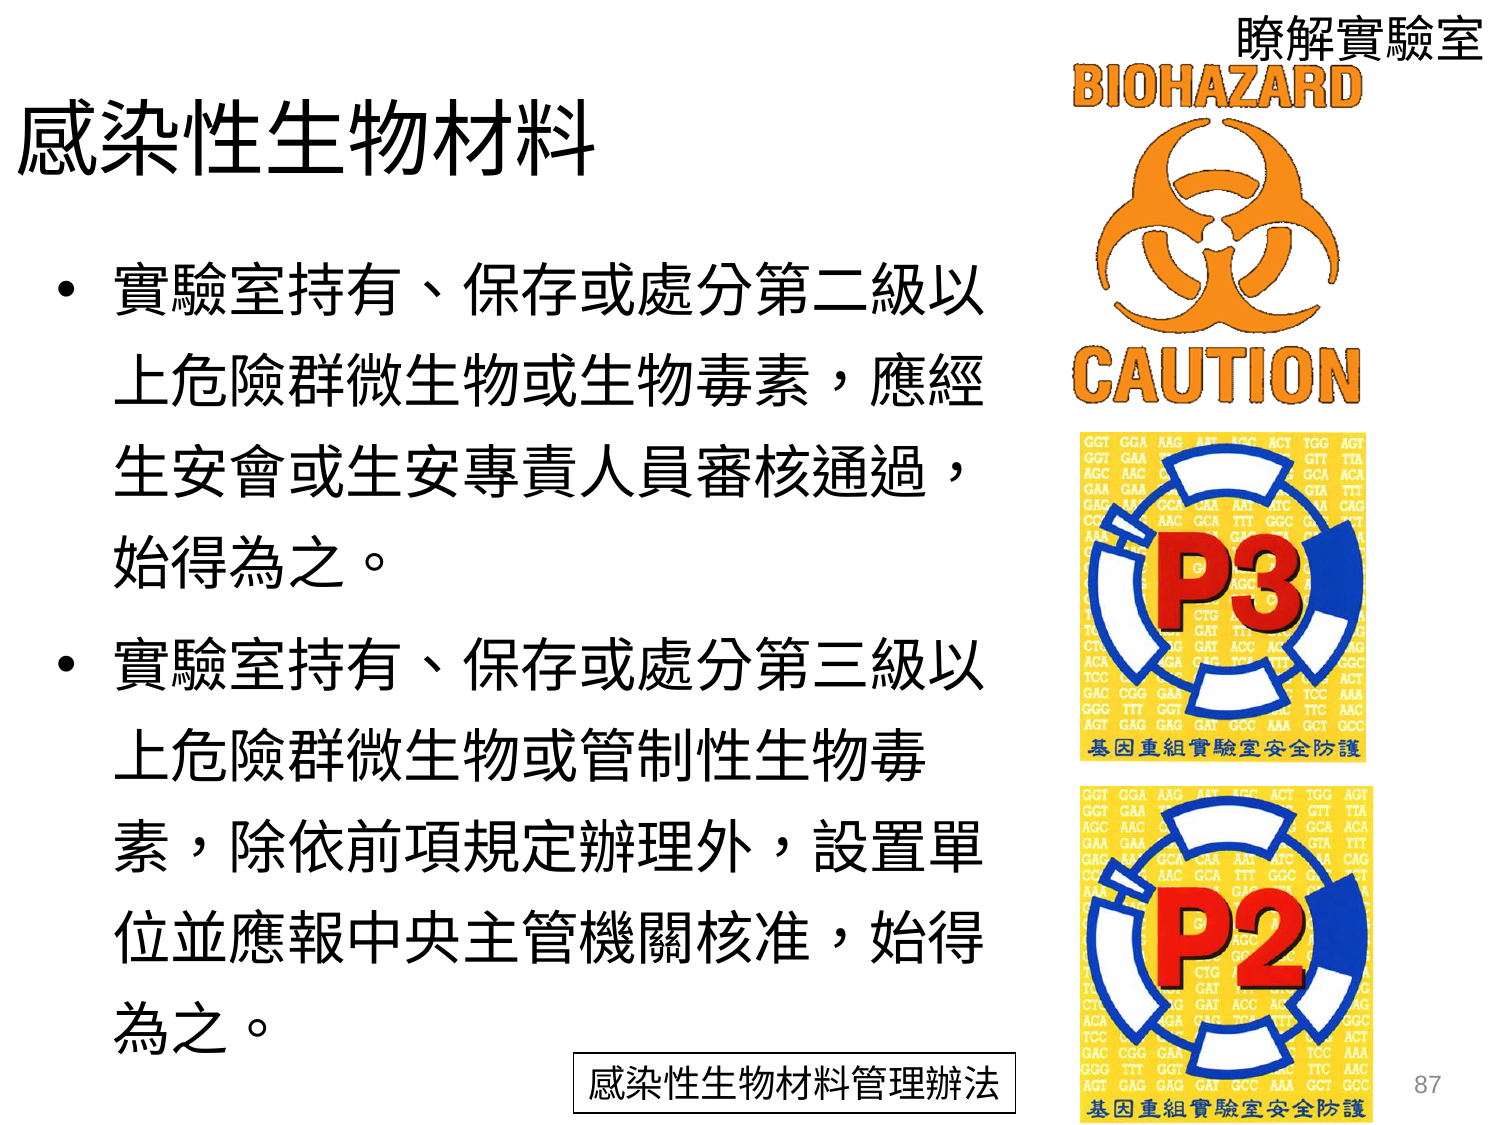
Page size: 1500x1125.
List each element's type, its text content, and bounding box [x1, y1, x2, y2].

list 實驗室持有、保存或處分第二級以上危險群微生物或生物毒素，應經生安會或生安專責人員審核通過，始得為之。 實驗室持有、保存或處分第三級以上危險群微生物或管制性生物毒素，除依前項規定辦理外，設置單位並應報中央主管機關核准，始得為之。 [40, 224, 1030, 1033]
text_box 感染性生物材料管理辦法 [573, 1053, 1016, 1113]
picture [1056, 54, 1378, 410]
slide_number 87 [1379, 1053, 1458, 1114]
picture [1080, 786, 1374, 1125]
title 感染性生物材料 [0, 42, 1057, 231]
picture [1080, 432, 1366, 764]
text_box 瞭解實驗室 [1057, 0, 1500, 75]
